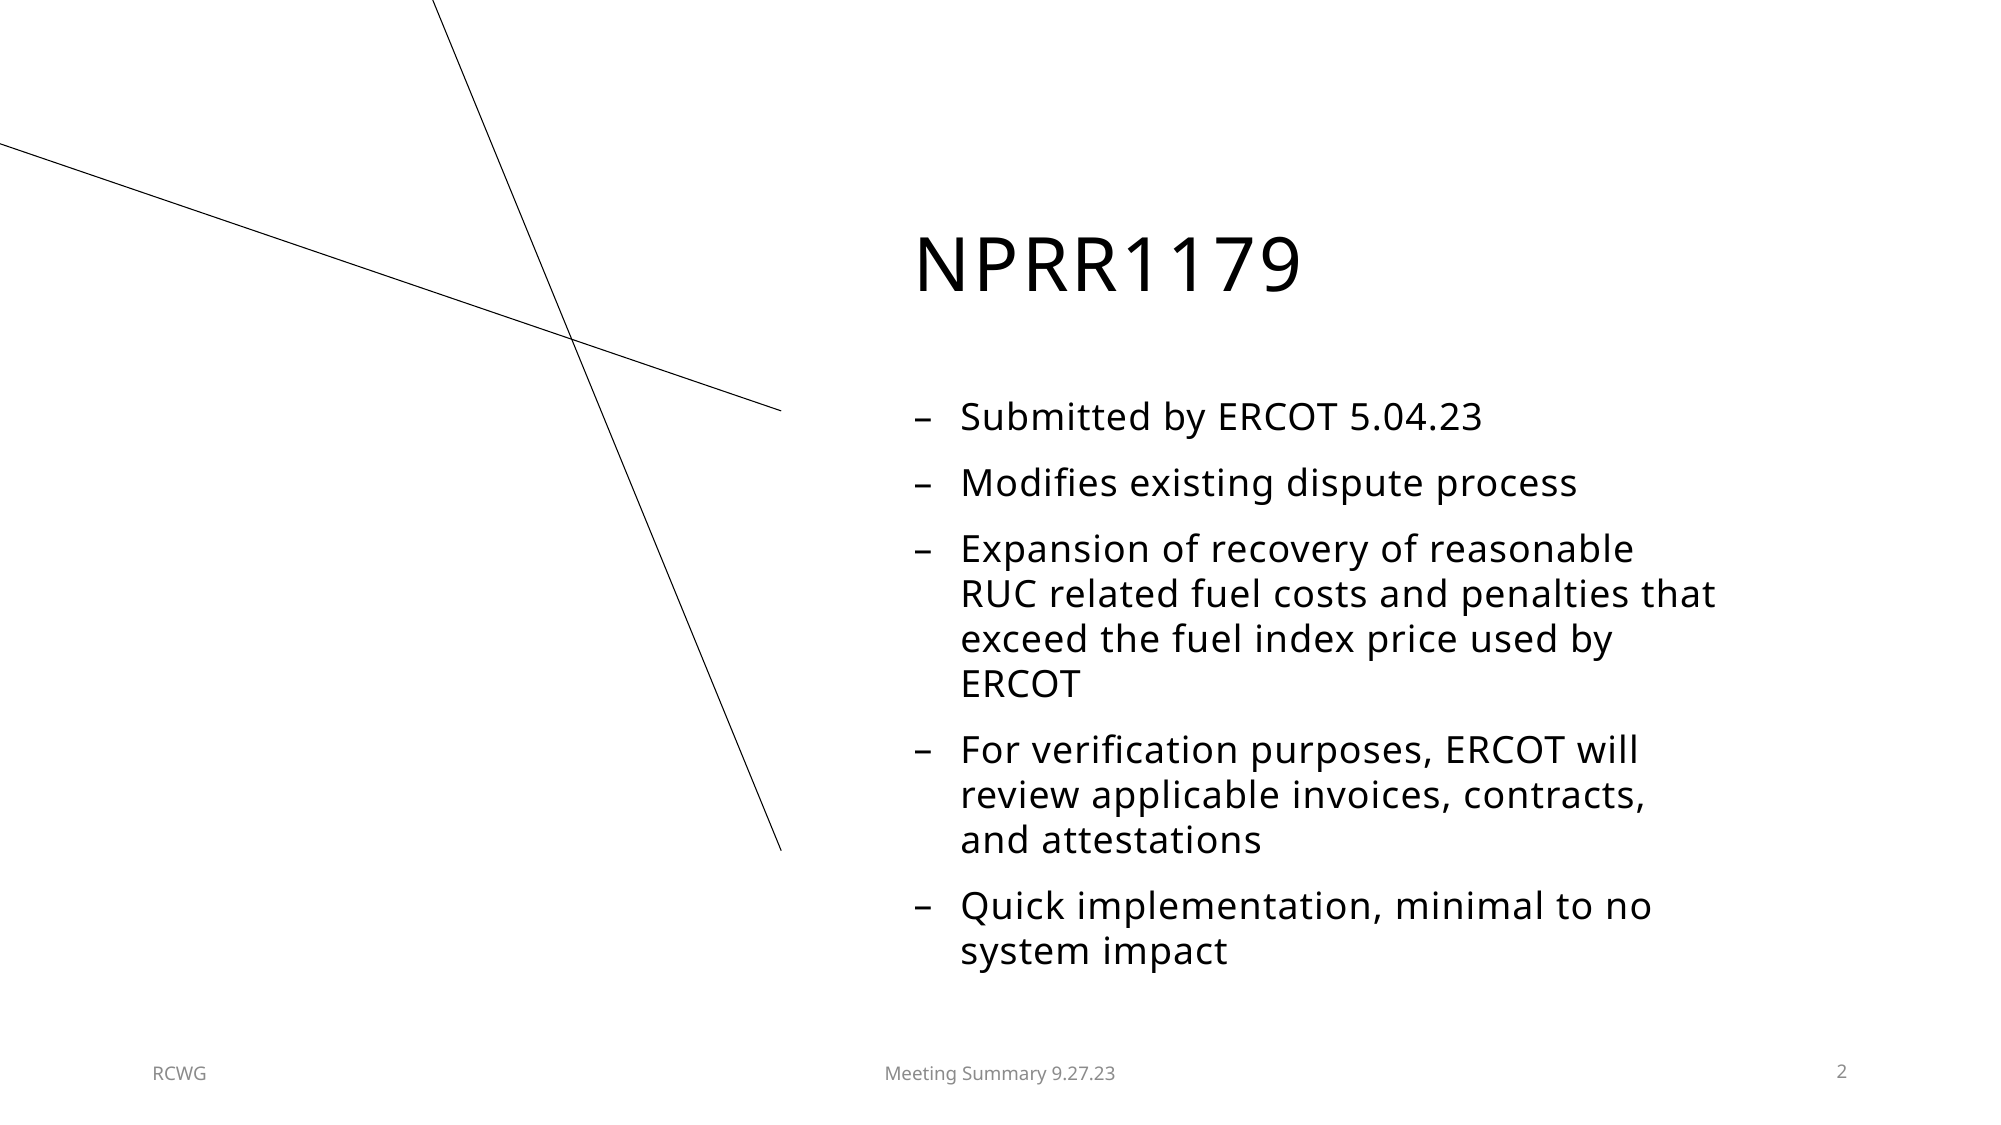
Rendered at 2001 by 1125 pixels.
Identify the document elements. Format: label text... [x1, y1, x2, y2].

slide_number RCWG [137, 1042, 588, 1103]
footer Meeting Summary 9.27.23 [662, 1042, 1338, 1103]
list Submitted by ERCOT 5.04.23 Modifies existing dispute process Expansion of recovery of reasonable RUC related fuel costs and penalties that exceed the fuel index price used by ERCOT For verification purposes, ERCOT will review applicable invoices, contracts, and attestations Quick implementation, minimal to no system impact [898, 385, 1737, 986]
title NPRR1179 [898, 0, 1737, 316]
slide_number 2 [1412, 1042, 1863, 1103]
